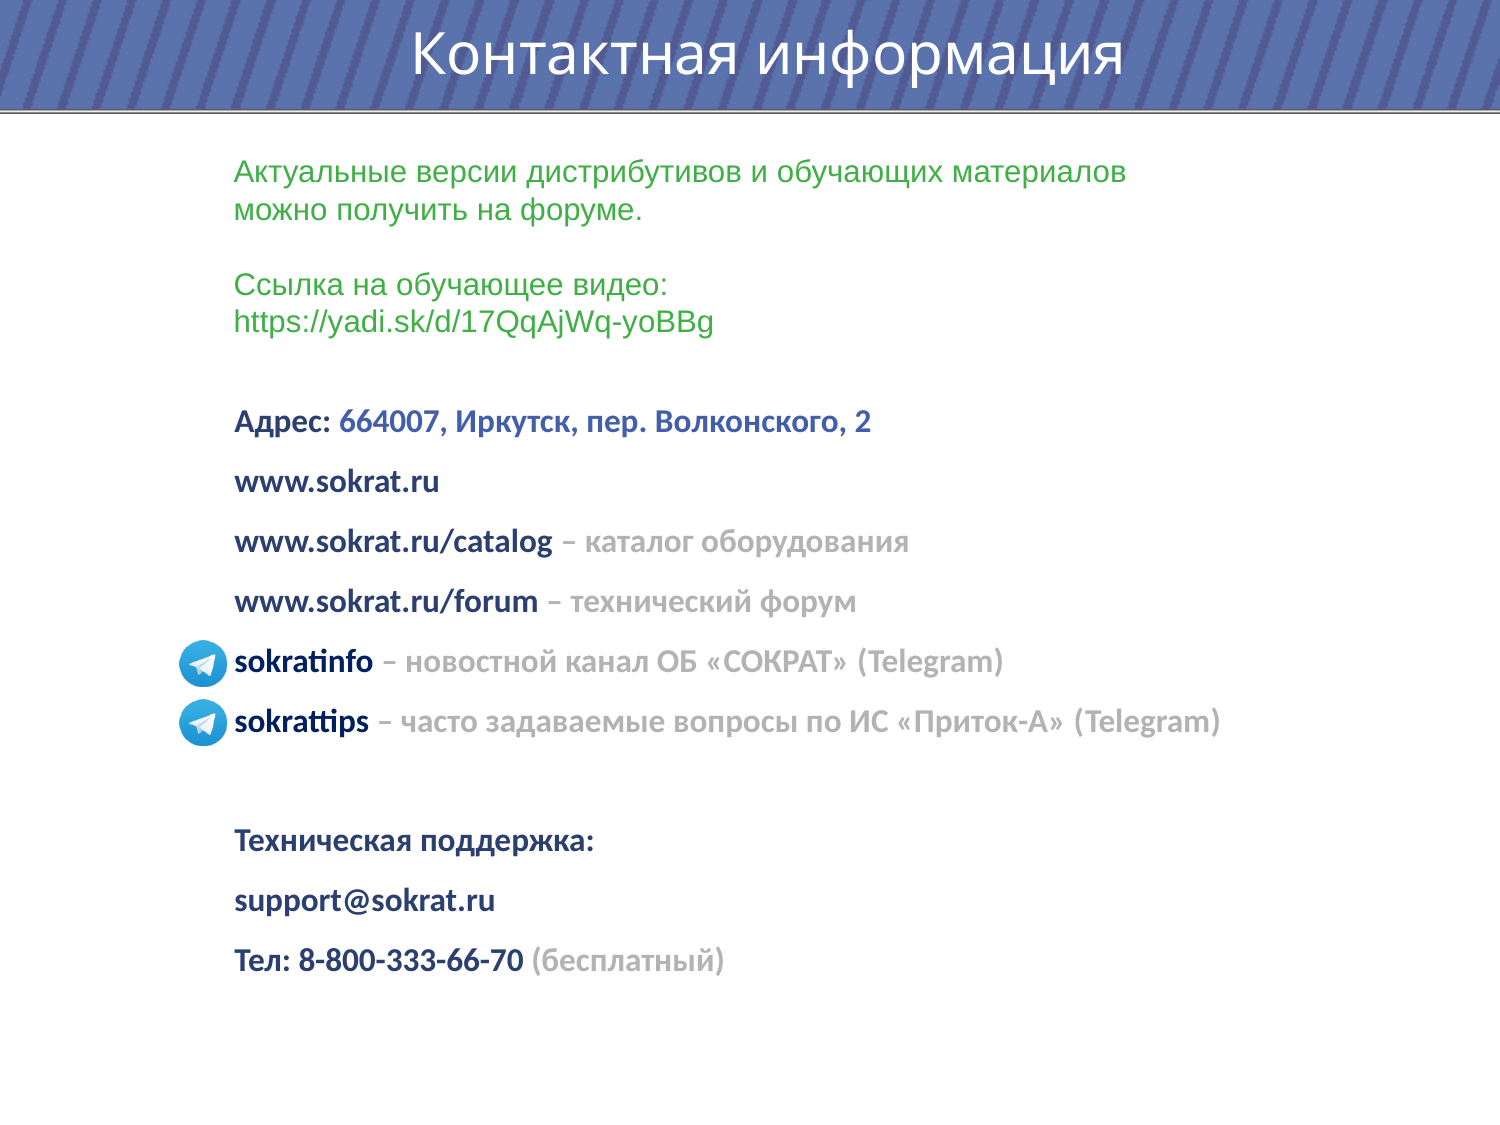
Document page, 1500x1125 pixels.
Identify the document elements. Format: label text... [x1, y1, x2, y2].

text_box Адрес: 664007, Иркутск, пер. Волконского, 2 www.sokrat.ru www.sokrat.ru/catalog – каталог оборудования www.sokrat.ru/forum – технический форум sokratinfo – новостной канал ОБ «СОКРАТ» (Telegram) sokrattips – часто задаваемые вопросы по ИС «Приток-А» (Telegram) Техническая поддержка: support@sokrat.ru Тел: 8-800-333-66-70 (бесплатный) [234, 330, 1245, 982]
picture [0, 0, 1500, 114]
picture [179, 640, 227, 688]
picture [179, 699, 227, 747]
text_box Актуальные версии дистрибутивов и обучающих материалов можно получить на форуме. Ссылка на обучающее видео: https://yadi.sk/d/17QqAjWq-yoBBg [218, 144, 1151, 229]
